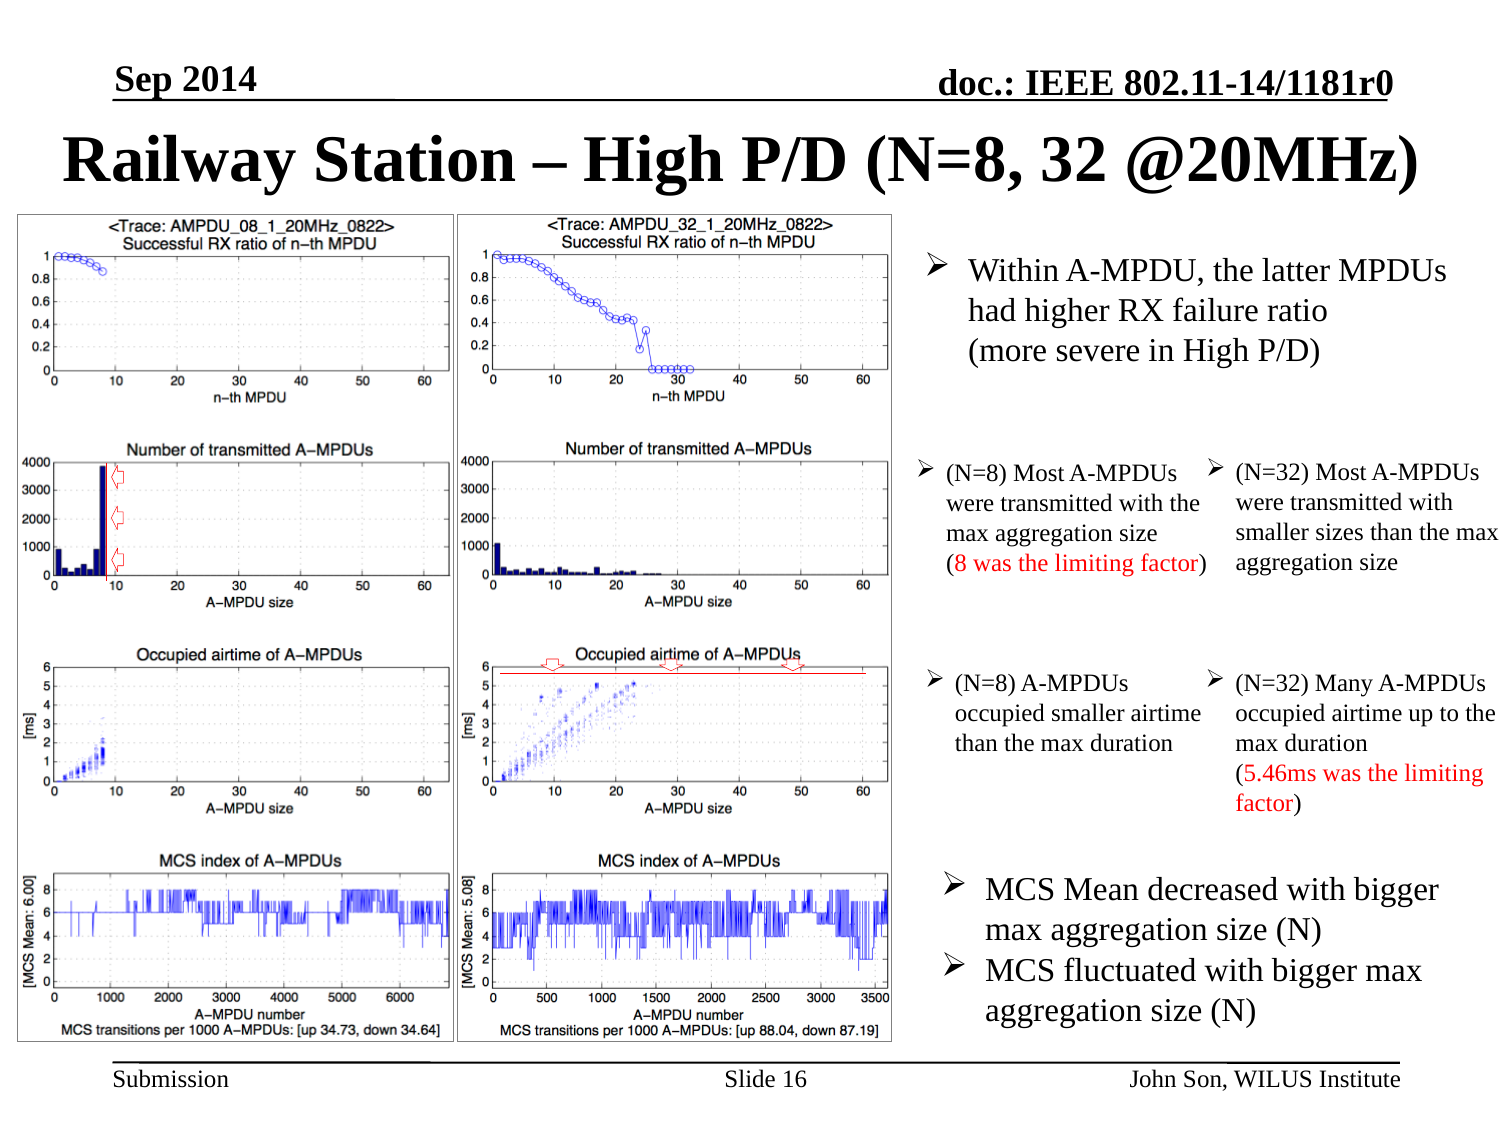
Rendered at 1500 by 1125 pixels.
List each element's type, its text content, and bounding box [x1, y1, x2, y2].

text_box (N=8) Most A-MPDUs were transmitted with the max aggregation size (8 was the limiting factor) [901, 449, 1191, 584]
text_box (N=8) A-MPDUs occupied smaller airtime than the max duration [910, 659, 1190, 764]
text_box (N=32) Most A-MPDUs were transmitted with smaller sizes than the max aggregation size [1191, 448, 1500, 613]
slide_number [114, 54, 423, 100]
footer John Son, WILUS Institute [878, 1061, 1402, 1093]
picture [17, 214, 454, 1042]
title Railway Station – High P/D (N=8, 32 @20MHz) [41, 113, 1444, 197]
text_box MCS fluctuated with bigger max aggregation size (N) [926, 941, 1500, 1036]
slide_number Slide 16 [722, 1061, 810, 1123]
text_box (N=32) Many A-MPDUs occupied airtime up to the max duration (5.46ms was the limiting factor) [1190, 659, 1500, 824]
picture [456, 214, 893, 1042]
text_box Within A-MPDU, the latter MPDUs had higher RX failure ratio (more severe in High P/D) [909, 240, 1495, 376]
text_box MCS Mean decreased with bigger max aggregation size (N) [926, 859, 1500, 941]
